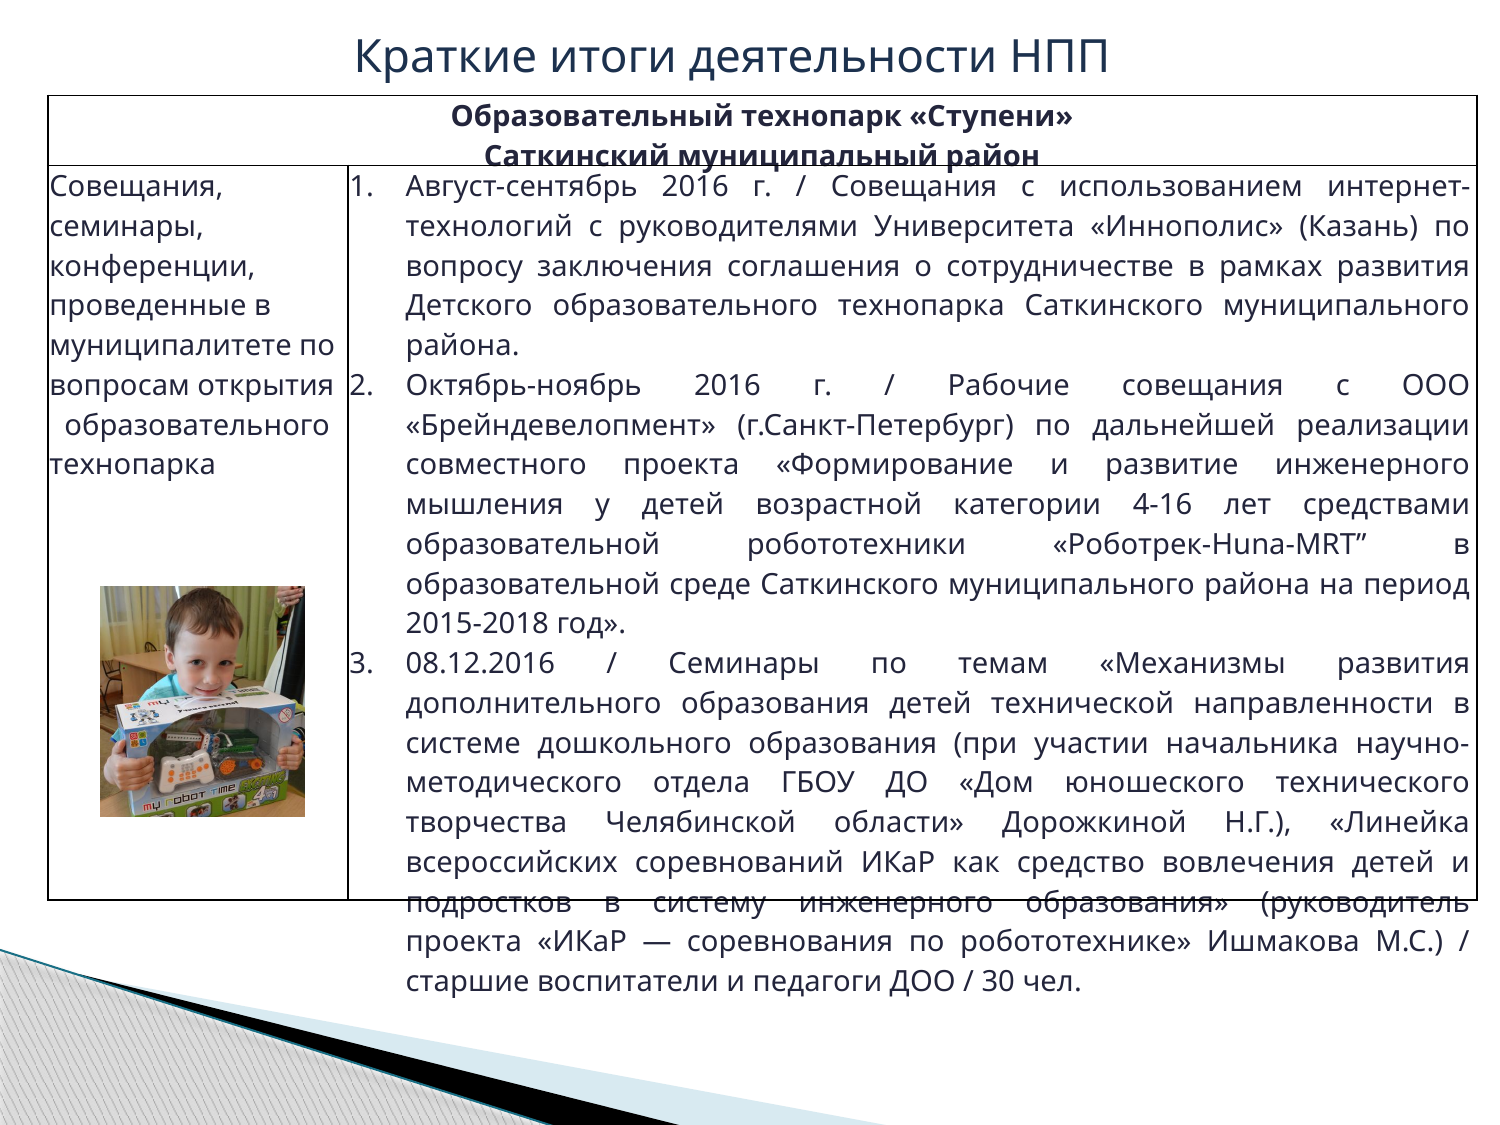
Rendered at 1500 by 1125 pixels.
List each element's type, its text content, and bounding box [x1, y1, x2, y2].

picture [100, 585, 305, 817]
table_header Образовательный технопарк «Ступени» Саткинский муниципальный район [49, 96, 1476, 165]
table_cell Совещания, семинары, конференции, проведенные в муниципалитете по вопросам открытия образовательного технопарка [49, 166, 347, 899]
table_cell Август-сентябрь 2016 г. / Совещания с использованием интернет-технологий с руководителями Университета «Иннополис» (Казань) по вопросу заключения соглашения о сотрудничестве в рамках развития Детского образовательного технопарка Саткинского муниципального района. Октябрь-ноябрь 2016 г. / Рабочие совещания с ООО «Брейндевелопмент» (г.Санкт-Петербург) по дальнейшей реализации совместного проекта «Формирование и развитие инженерного мышления у детей возрастной категории 4-16 лет средствами образовательной робототехники «Роботрек-Huna-MRT” в образовательной среде Саткинского муниципального района на период 2015-2018 год». 08.12.2016 / Семинары по темам «Механизмы развития дополнительного образования детей технической направленности в системе дошкольного образования (при участии начальника научно-методического отдела ГБОУ ДО «Дом юношеского технического творчества Челябинской области» Дорожкиной Н.Г.), «Линейка всероссийских соревнований ИКаР как средство вовлечения детей и подростков в систему инженерного образования» (руководитель проекта «ИКаР — соревнования по робототехнике» Ишмакова М.С.) / старшие воспитатели и педагоги ДОО / 30 чел. [349, 166, 1476, 899]
text_box Краткие итоги деятельности НПП [53, 19, 1412, 89]
